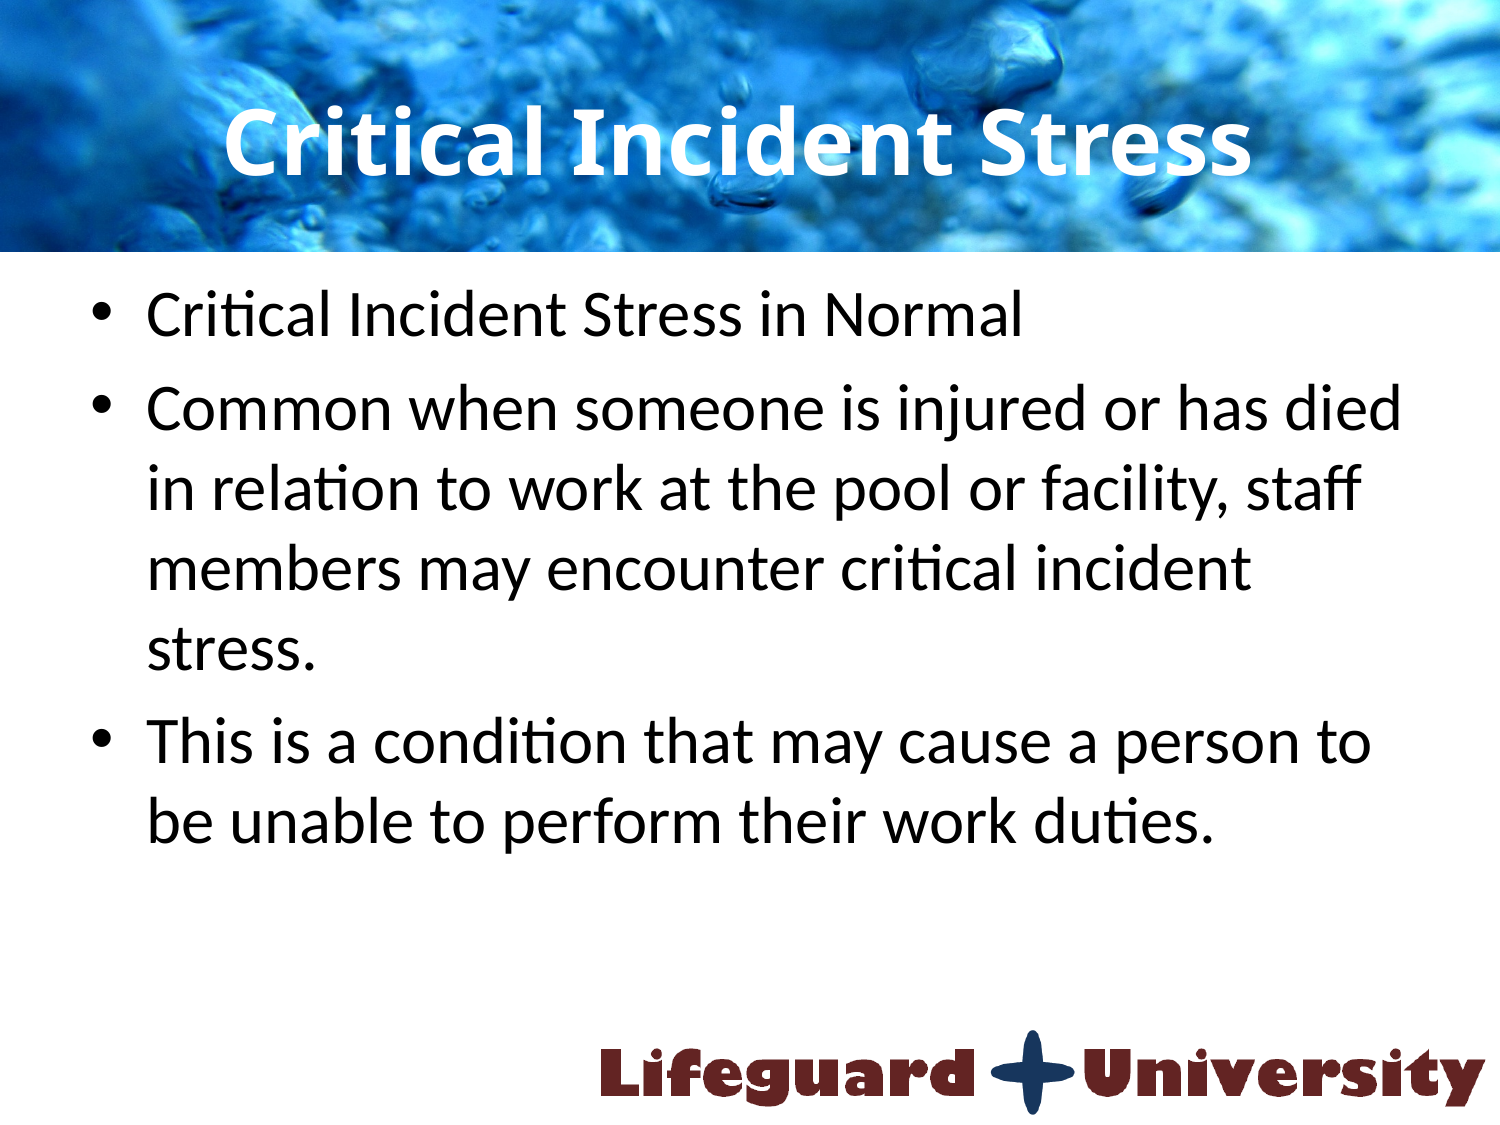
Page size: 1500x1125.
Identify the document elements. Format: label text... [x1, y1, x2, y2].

title Critical Incident Stress [75, 45, 1425, 233]
list Critical Incident Stress in Normal Common when someone is injured or has died in relation to work at the pool or facility, staff members may encounter critical incident stress. This is a condition that may cause a person to be unable to perform their work duties. [75, 262, 1425, 1005]
picture [587, 1023, 1500, 1125]
picture [0, 0, 1500, 252]
